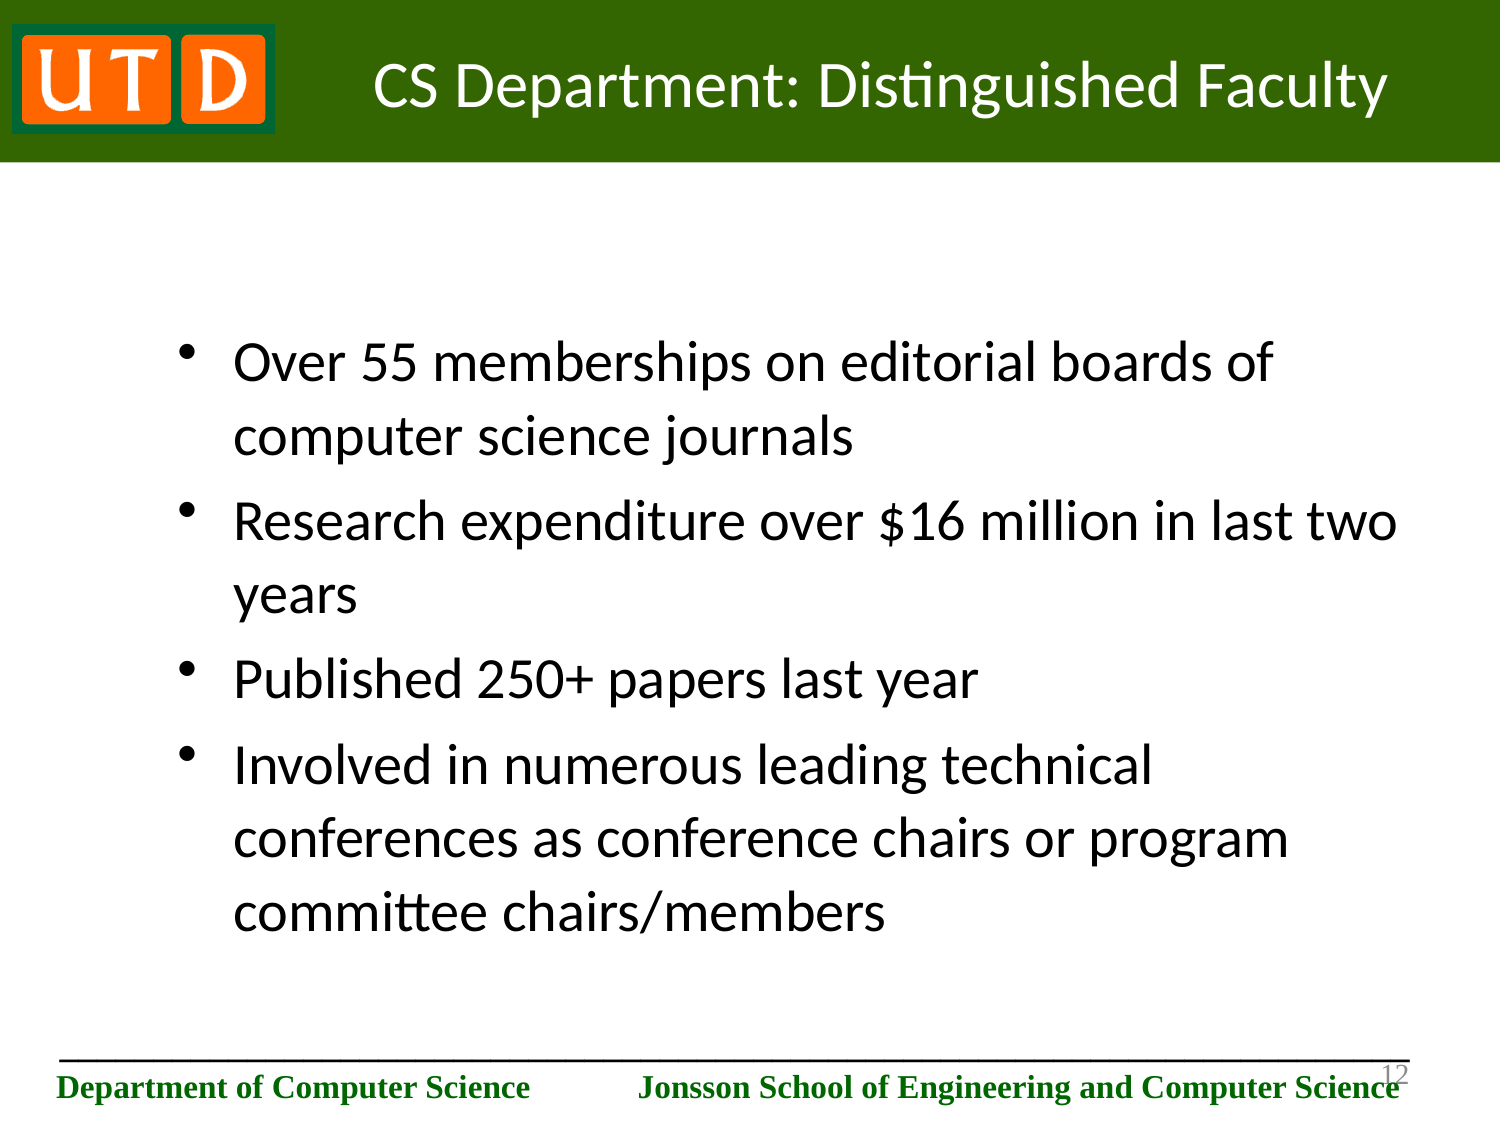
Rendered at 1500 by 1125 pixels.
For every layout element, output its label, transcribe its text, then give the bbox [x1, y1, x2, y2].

text_box Over 55 memberships on editorial boards of computer science journals Research expenditure over $16 million in last two years Published 250+ papers last year Involved in numerous leading technical conferences as conference chairs or program committee chairs/members [162, 312, 1425, 988]
text_box ________________________________________________________________________ Department of Computer Science Jonsson School of Engineering and Computer Science [0, 1012, 1500, 1113]
text_box [0, 0, 262, 163]
picture [12, 24, 276, 135]
title CS Department: Distinguished Faculty [262, 0, 1500, 163]
